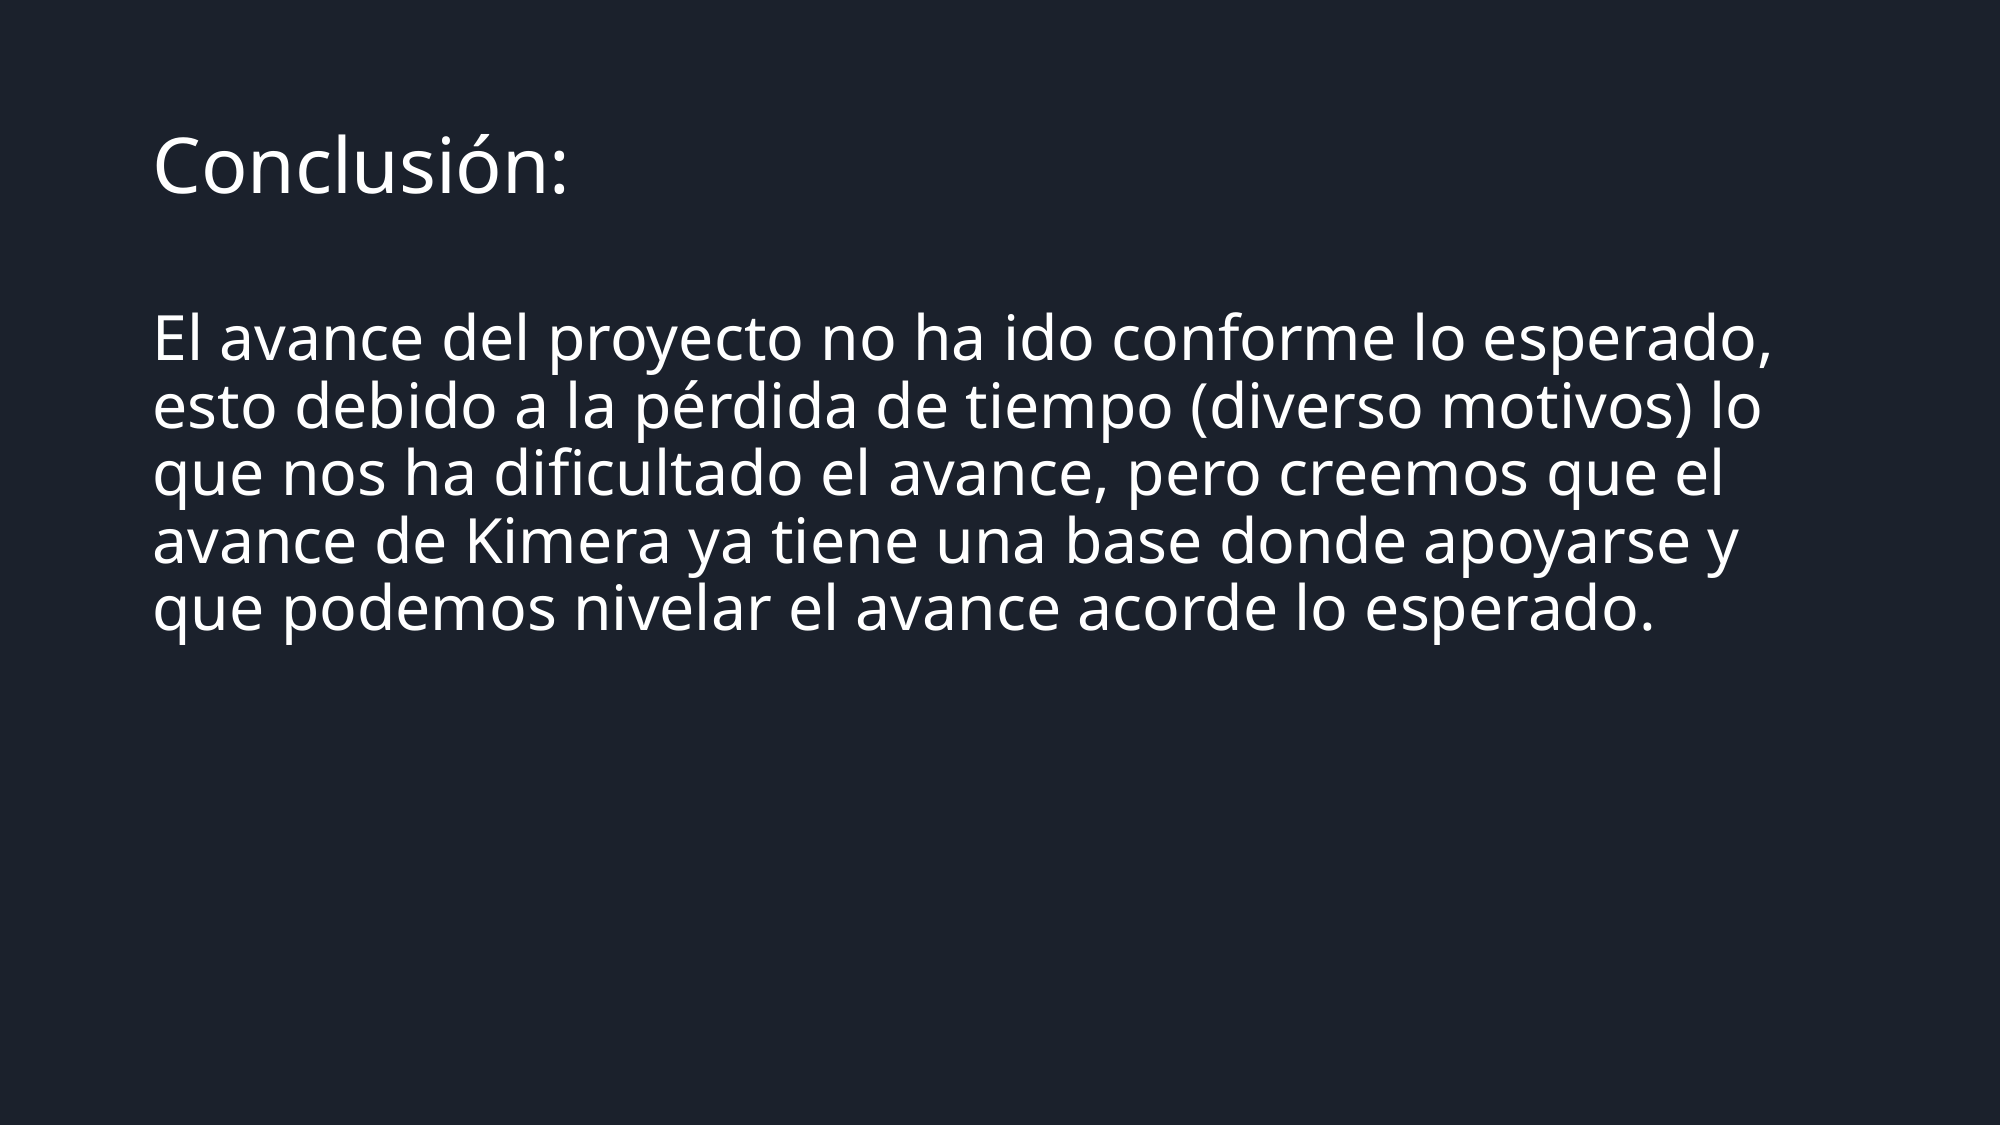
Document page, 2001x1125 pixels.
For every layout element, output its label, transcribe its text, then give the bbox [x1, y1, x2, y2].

title Conclusión: [137, 59, 1863, 278]
list El avance del proyecto no ha ido conforme lo esperado, esto debido a la pérdida de tiempo (diverso motivos) lo que nos ha dificultado el avance, pero creemos que el avance de Kimera ya tiene una base donde apoyarse y que podemos nivelar el avance acorde lo esperado. [137, 299, 1863, 1014]
